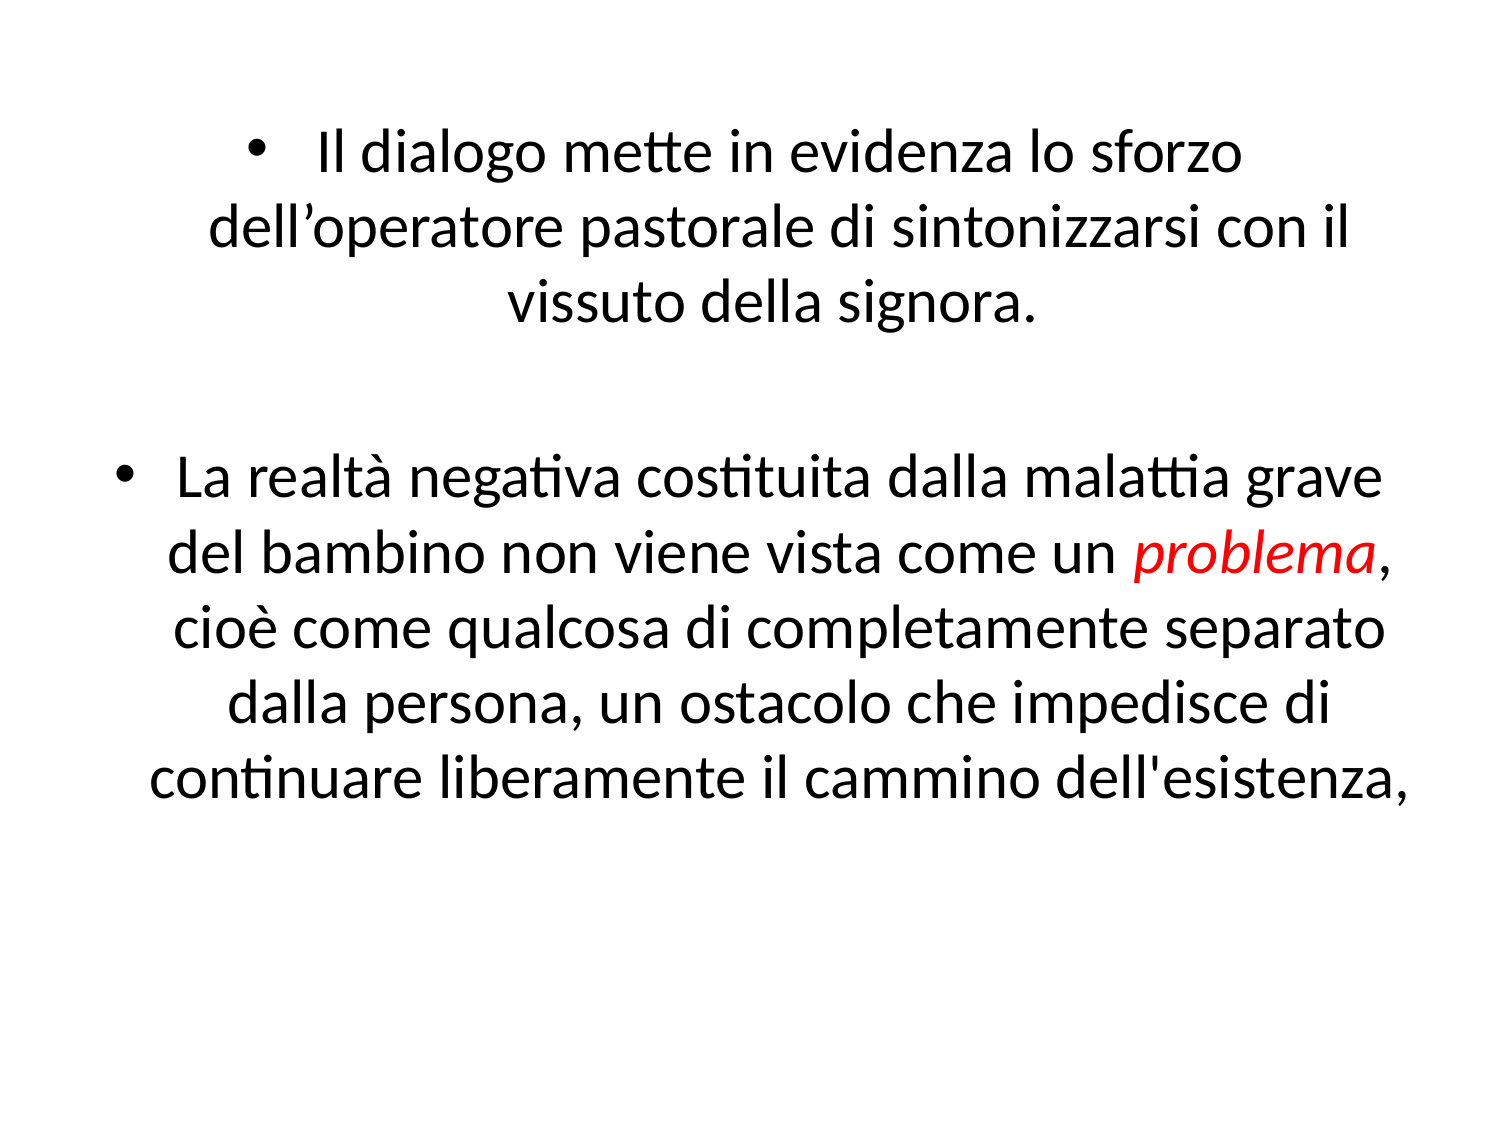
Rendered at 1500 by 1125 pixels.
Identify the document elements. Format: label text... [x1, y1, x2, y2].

list Il dialogo mette in evidenza lo sforzo dell’operatore pastorale di sintonizzarsi con il vissuto della signora. La realtà negativa costituita dalla malattia grave del bambino non viene vista come un problema, cioè come qualcosa di completamente separato dalla persona, un ostacolo che impedisce di continuare liberamente il cammino dell'esistenza, [76, 101, 1427, 845]
